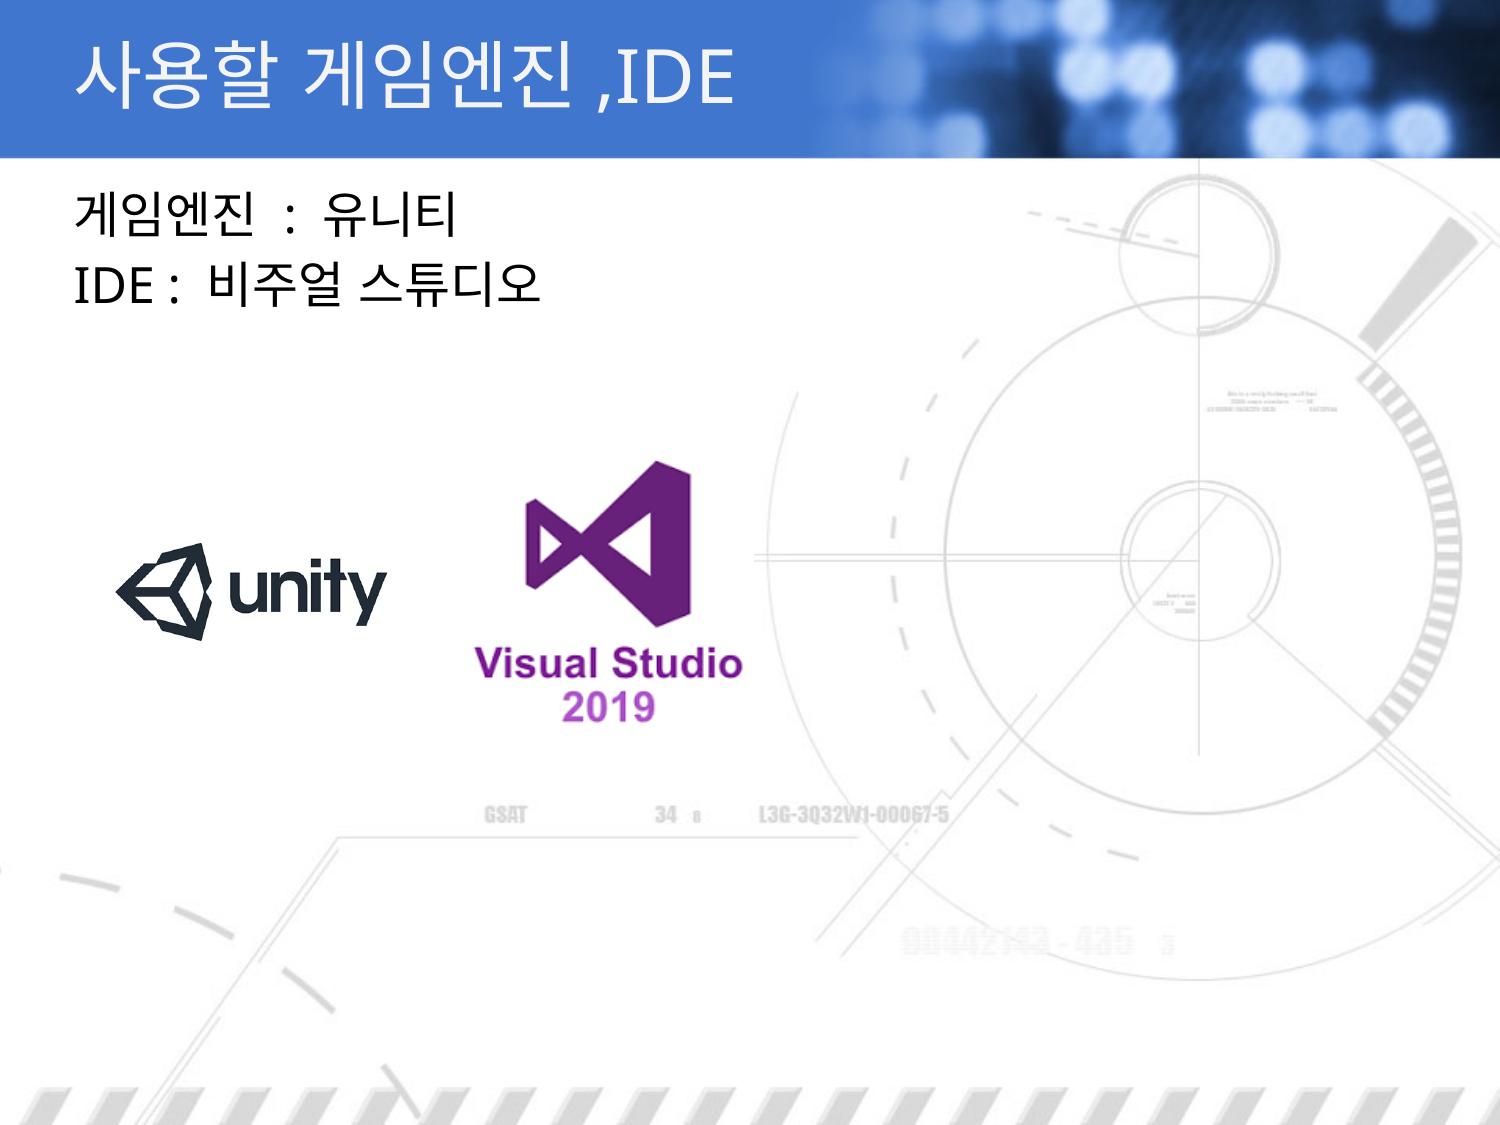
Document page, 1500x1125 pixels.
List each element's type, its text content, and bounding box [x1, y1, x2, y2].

title 사용할 게임엔진,IDE [58, 9, 1448, 139]
picture [0, 0, 1500, 1125]
list 게임엔진 : 유니티 IDE : 비주얼 스튜디오 [58, 175, 1448, 1008]
